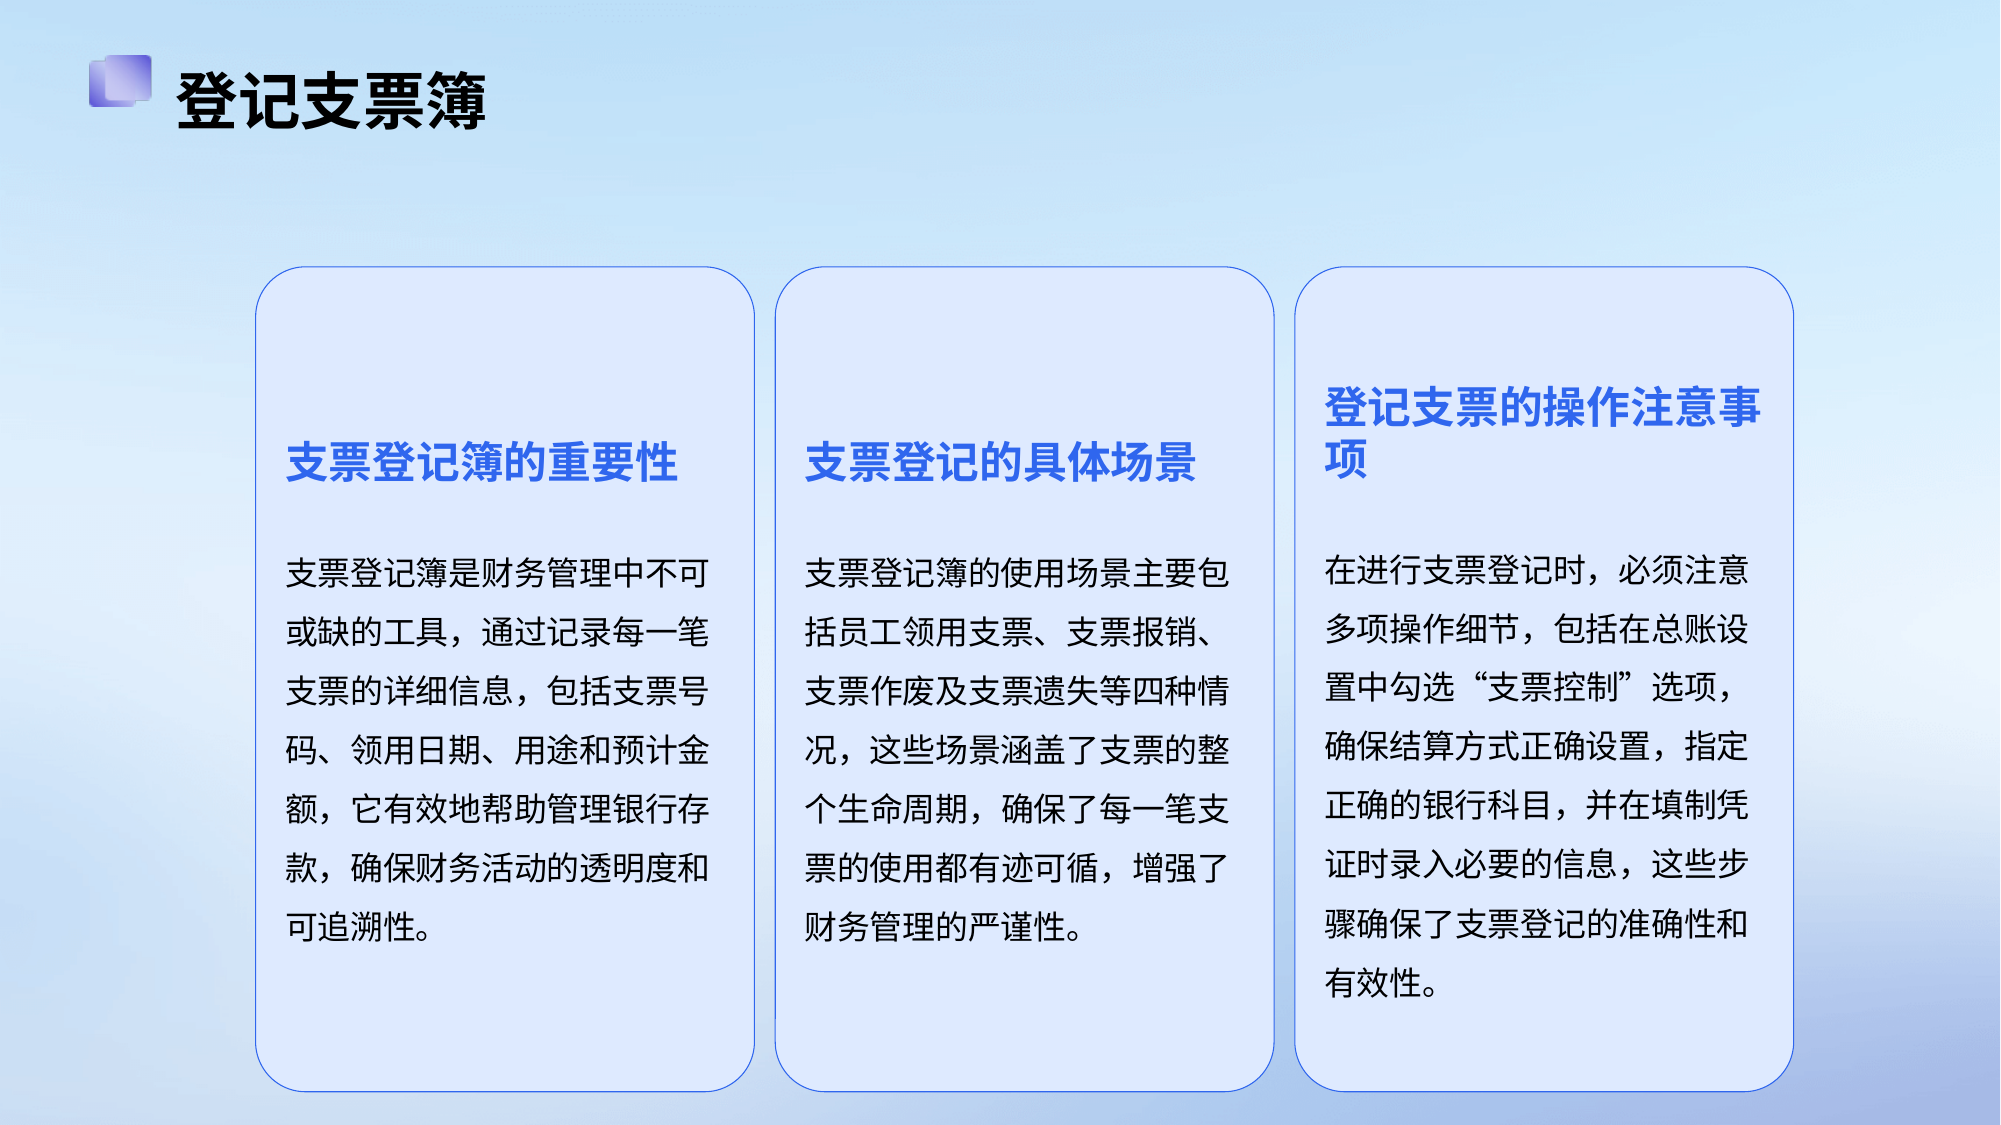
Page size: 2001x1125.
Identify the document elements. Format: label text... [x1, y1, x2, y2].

picture [0, 0, 2001, 1125]
text_box 支票登记簿的重要性 支票登记簿是财务管理中不可或缺的工具，通过记录每一笔支票的详细信息，包括支票号码、领用日期、用途和预计金额，它有效地帮助管理银行存款，确保财务活动的透明度和可追溯性。 [253, 264, 757, 1094]
text_box 登记支票的操作注意事项 在进行支票登记时，必须注意多项操作细节，包括在总账设置中勾选“支票控制”选项，确保结算方式正确设置，指定正确的银行科目，并在填制凭证时录入必要的信息，这些步骤确保了支票登记的准确性和有效性。 [1292, 264, 1796, 1094]
text_box 登记支票簿 [159, 15, 1700, 147]
text_box 支票登记的具体场景 支票登记簿的使用场景主要包括员工领用支票、支票报销、支票作废及支票遗失等四种情况，这些场景涵盖了支票的整个生命周期，确保了每一笔支票的使用都有迹可循，增强了财务管理的严谨性。 [773, 264, 1277, 1094]
